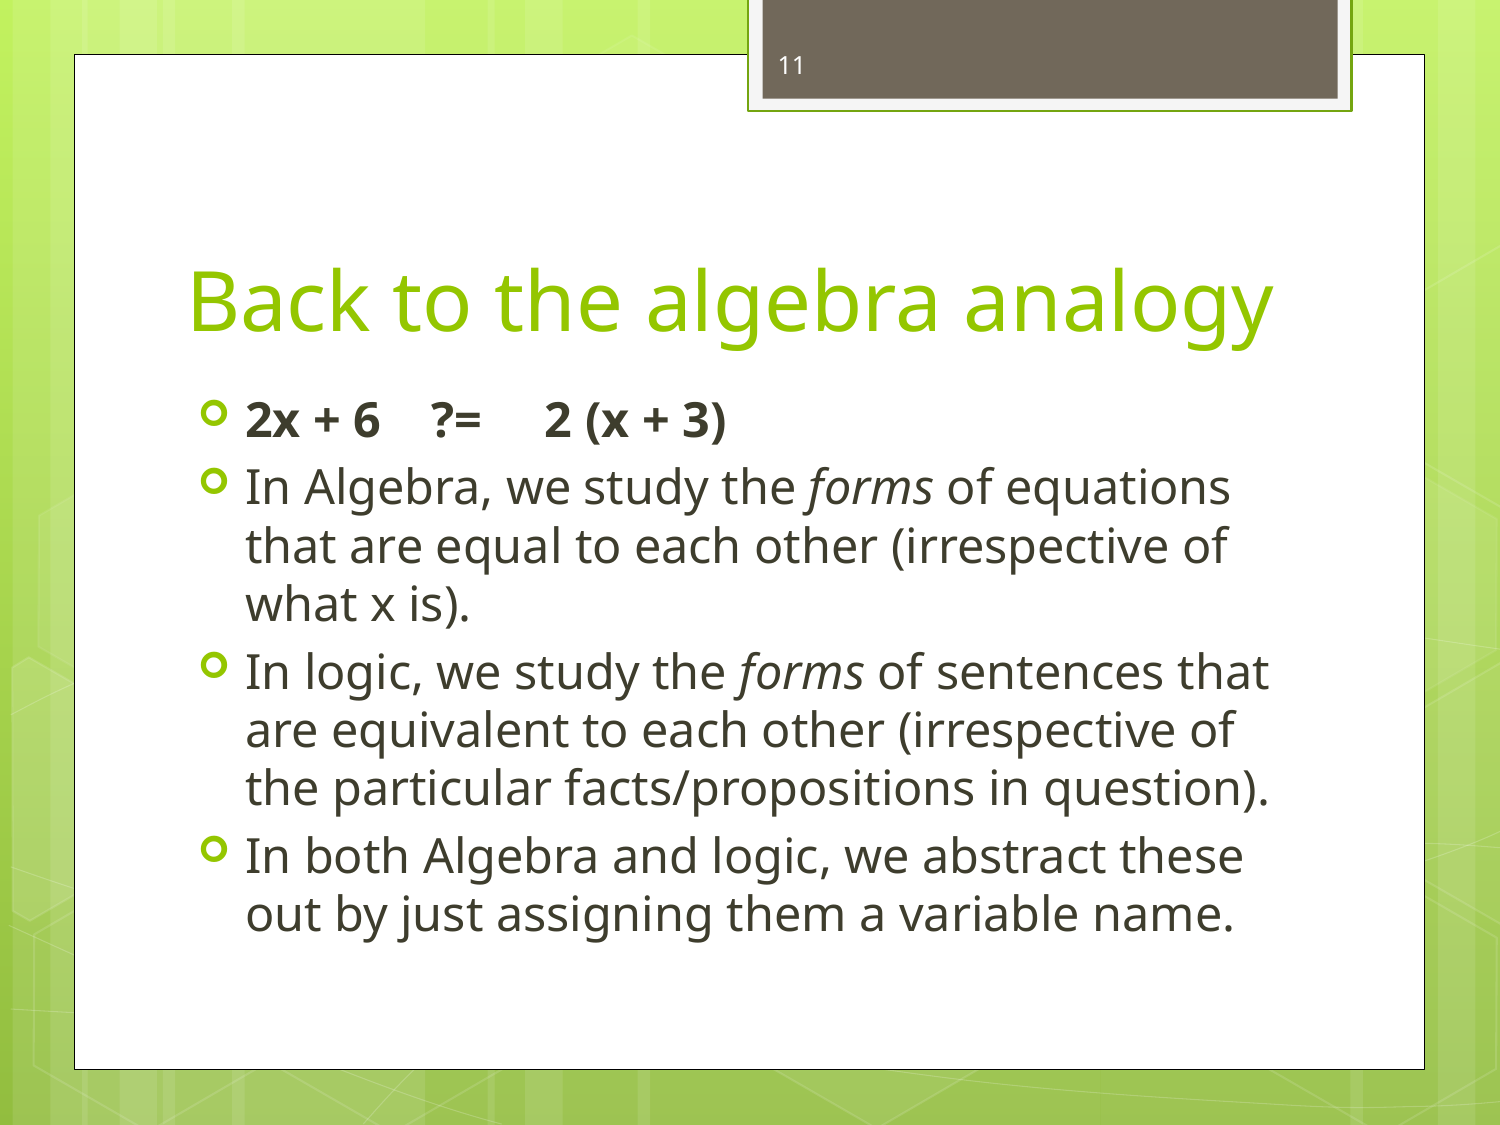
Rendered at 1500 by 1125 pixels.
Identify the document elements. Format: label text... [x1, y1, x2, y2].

list 2x + 6 ?= 2 (x + 3) In Algebra, we study the forms of equations that are equal to each other (irrespective of what x is). In logic, we study the forms of sentences that are equivalent to each other (irrespective of the particular facts/propositions in question). In both Algebra and logic, we abstract these out by just assigning them a variable name. [171, 381, 1300, 957]
title Back to the algebra analogy [171, 168, 1324, 357]
slide_number 11 [762, 36, 982, 97]
